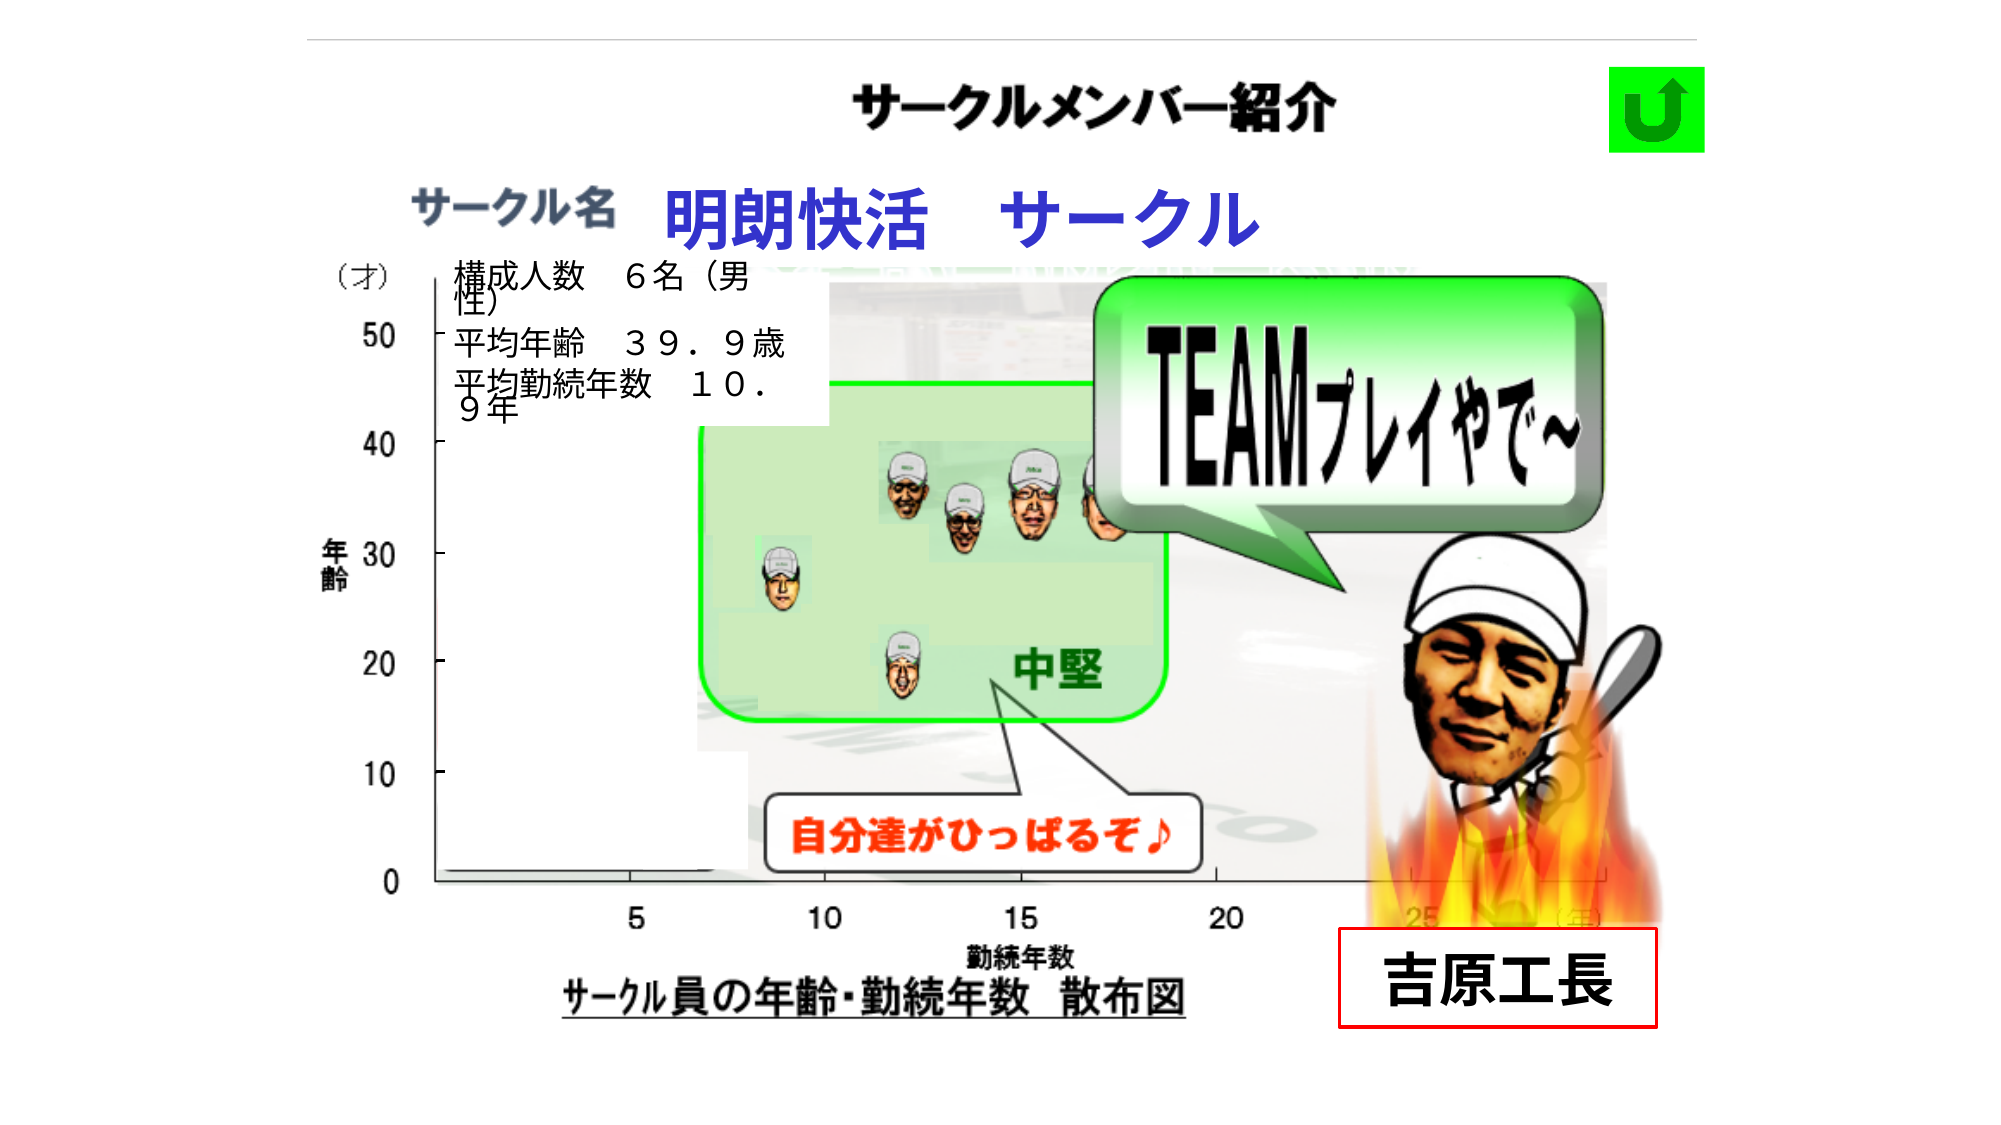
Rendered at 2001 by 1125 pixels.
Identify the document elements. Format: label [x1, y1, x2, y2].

picture [306, 39, 1697, 1083]
text_box [1697, 66, 1705, 153]
